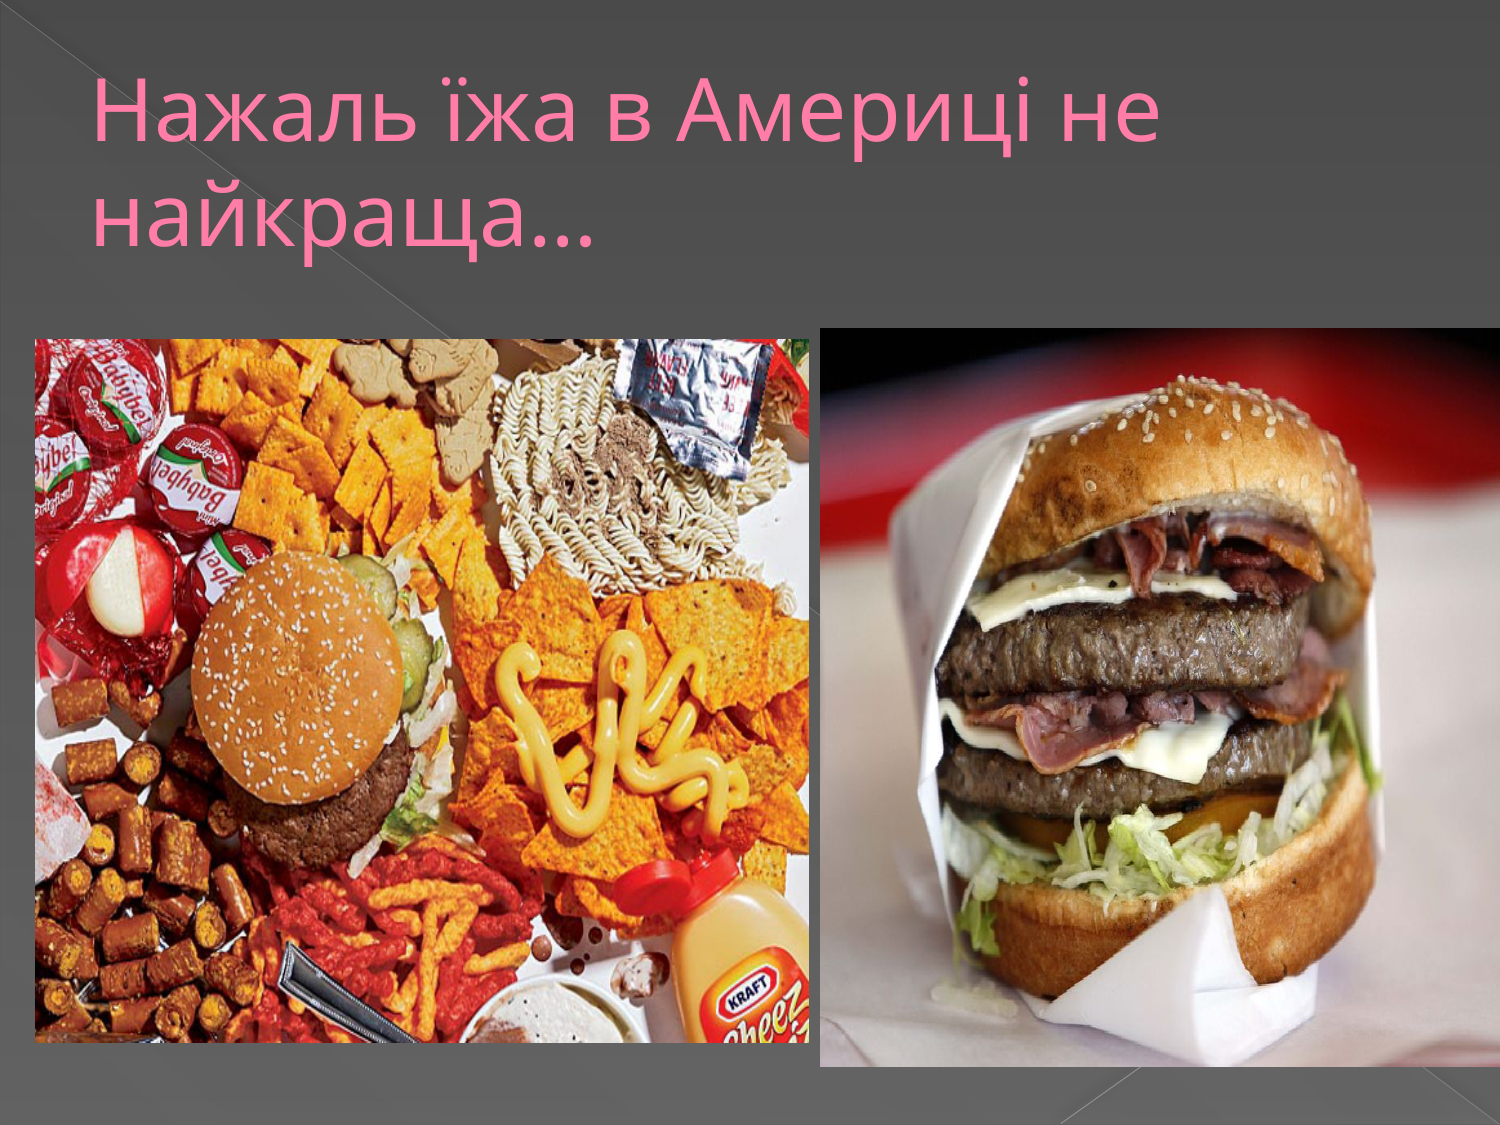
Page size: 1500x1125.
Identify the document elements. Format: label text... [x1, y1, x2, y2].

title Нажаль їжа в Америці не найкраща… [75, 43, 1425, 274]
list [34, 339, 809, 1044]
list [820, 327, 1500, 1067]
